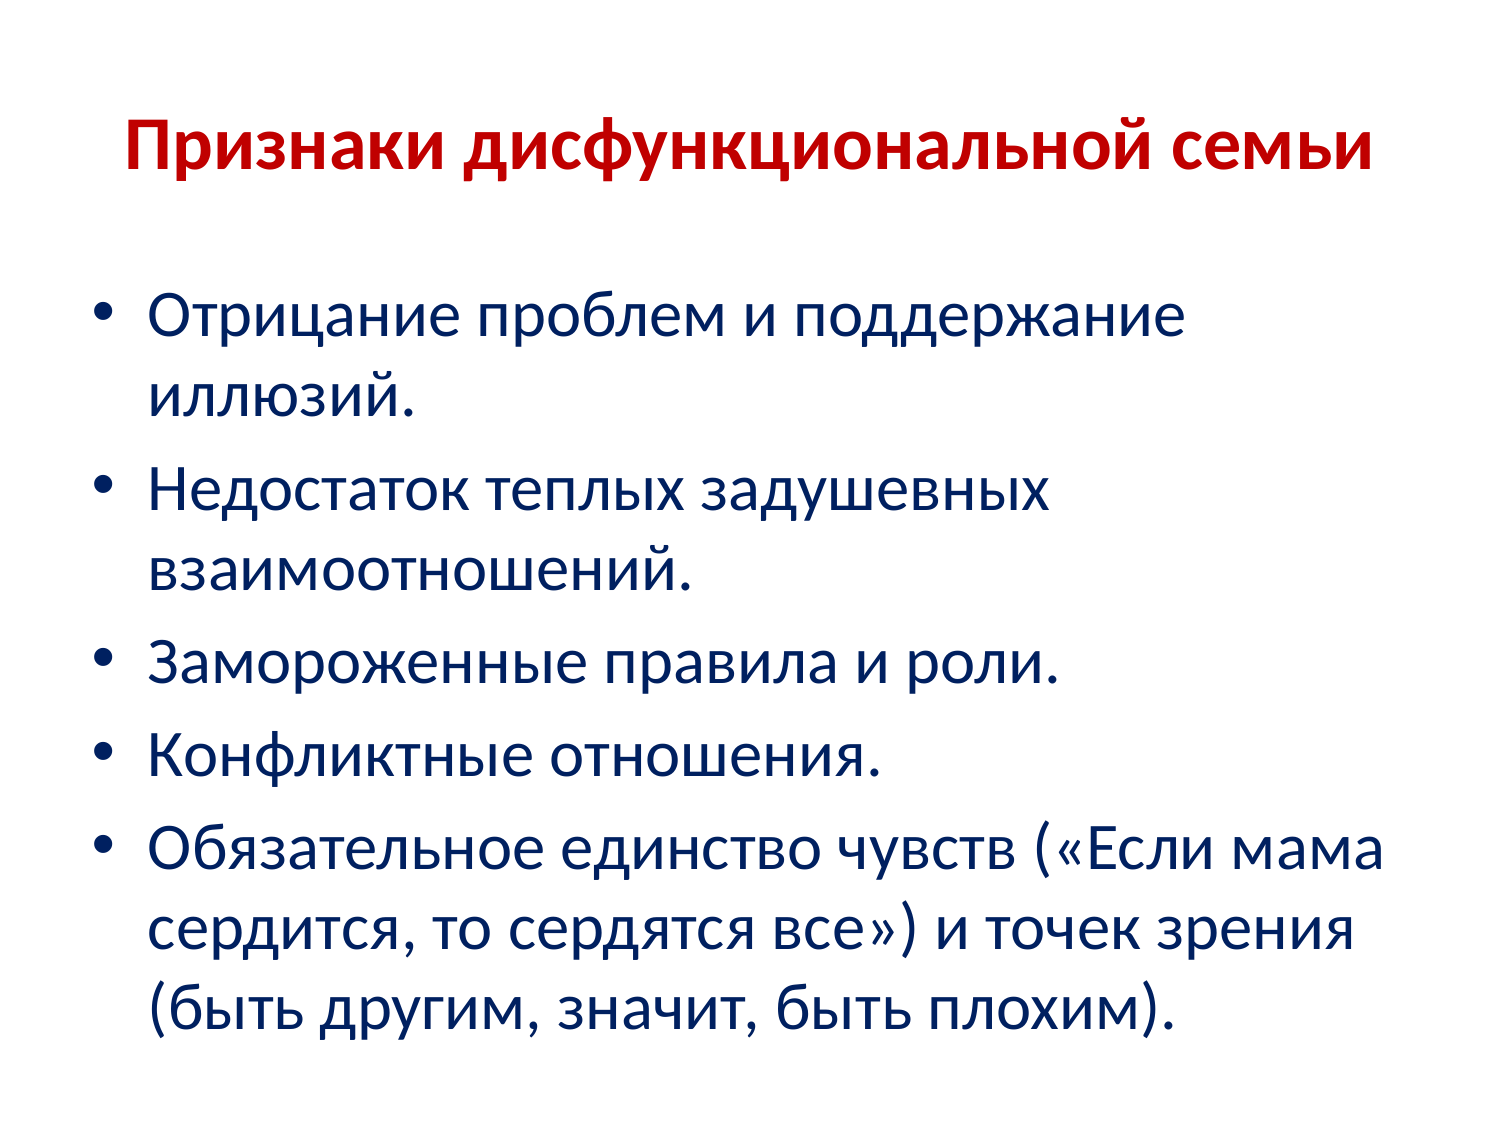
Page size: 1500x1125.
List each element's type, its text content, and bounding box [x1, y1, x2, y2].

title Признаки дисфункциональной семьи [75, 45, 1425, 233]
list Отрицание проблем и поддержание иллюзий. Недостаток теплых задушевных взаимоотношений. Замороженные правила и роли. Конфликтные отношения. Обязательное единство чувств («Если мама сердится, то сердятся все») и точек зрения (быть другим, значит, быть плохим). [76, 262, 1425, 1059]
